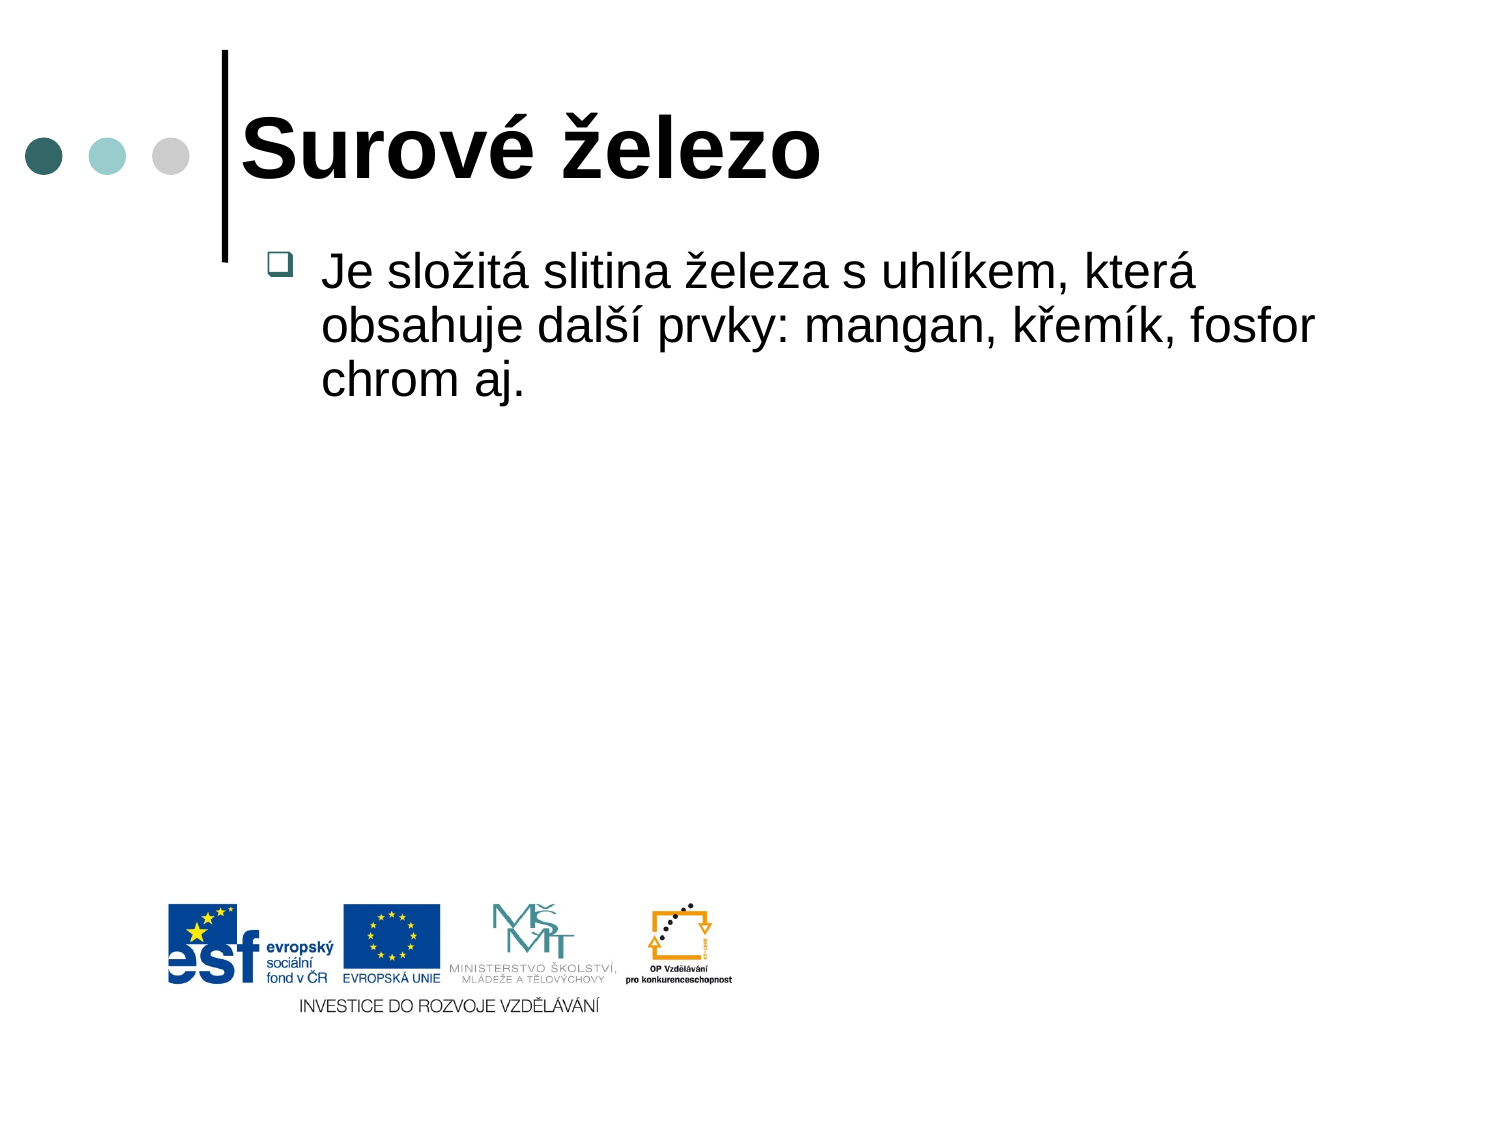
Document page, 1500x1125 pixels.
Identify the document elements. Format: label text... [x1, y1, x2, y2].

list Je složitá slitina železa s uhlíkem, která obsahuje další prvky: mangan, křemík, fosfor chrom aj. [249, 237, 1363, 850]
title Surové železo [225, 75, 1475, 213]
picture [149, 891, 751, 1024]
